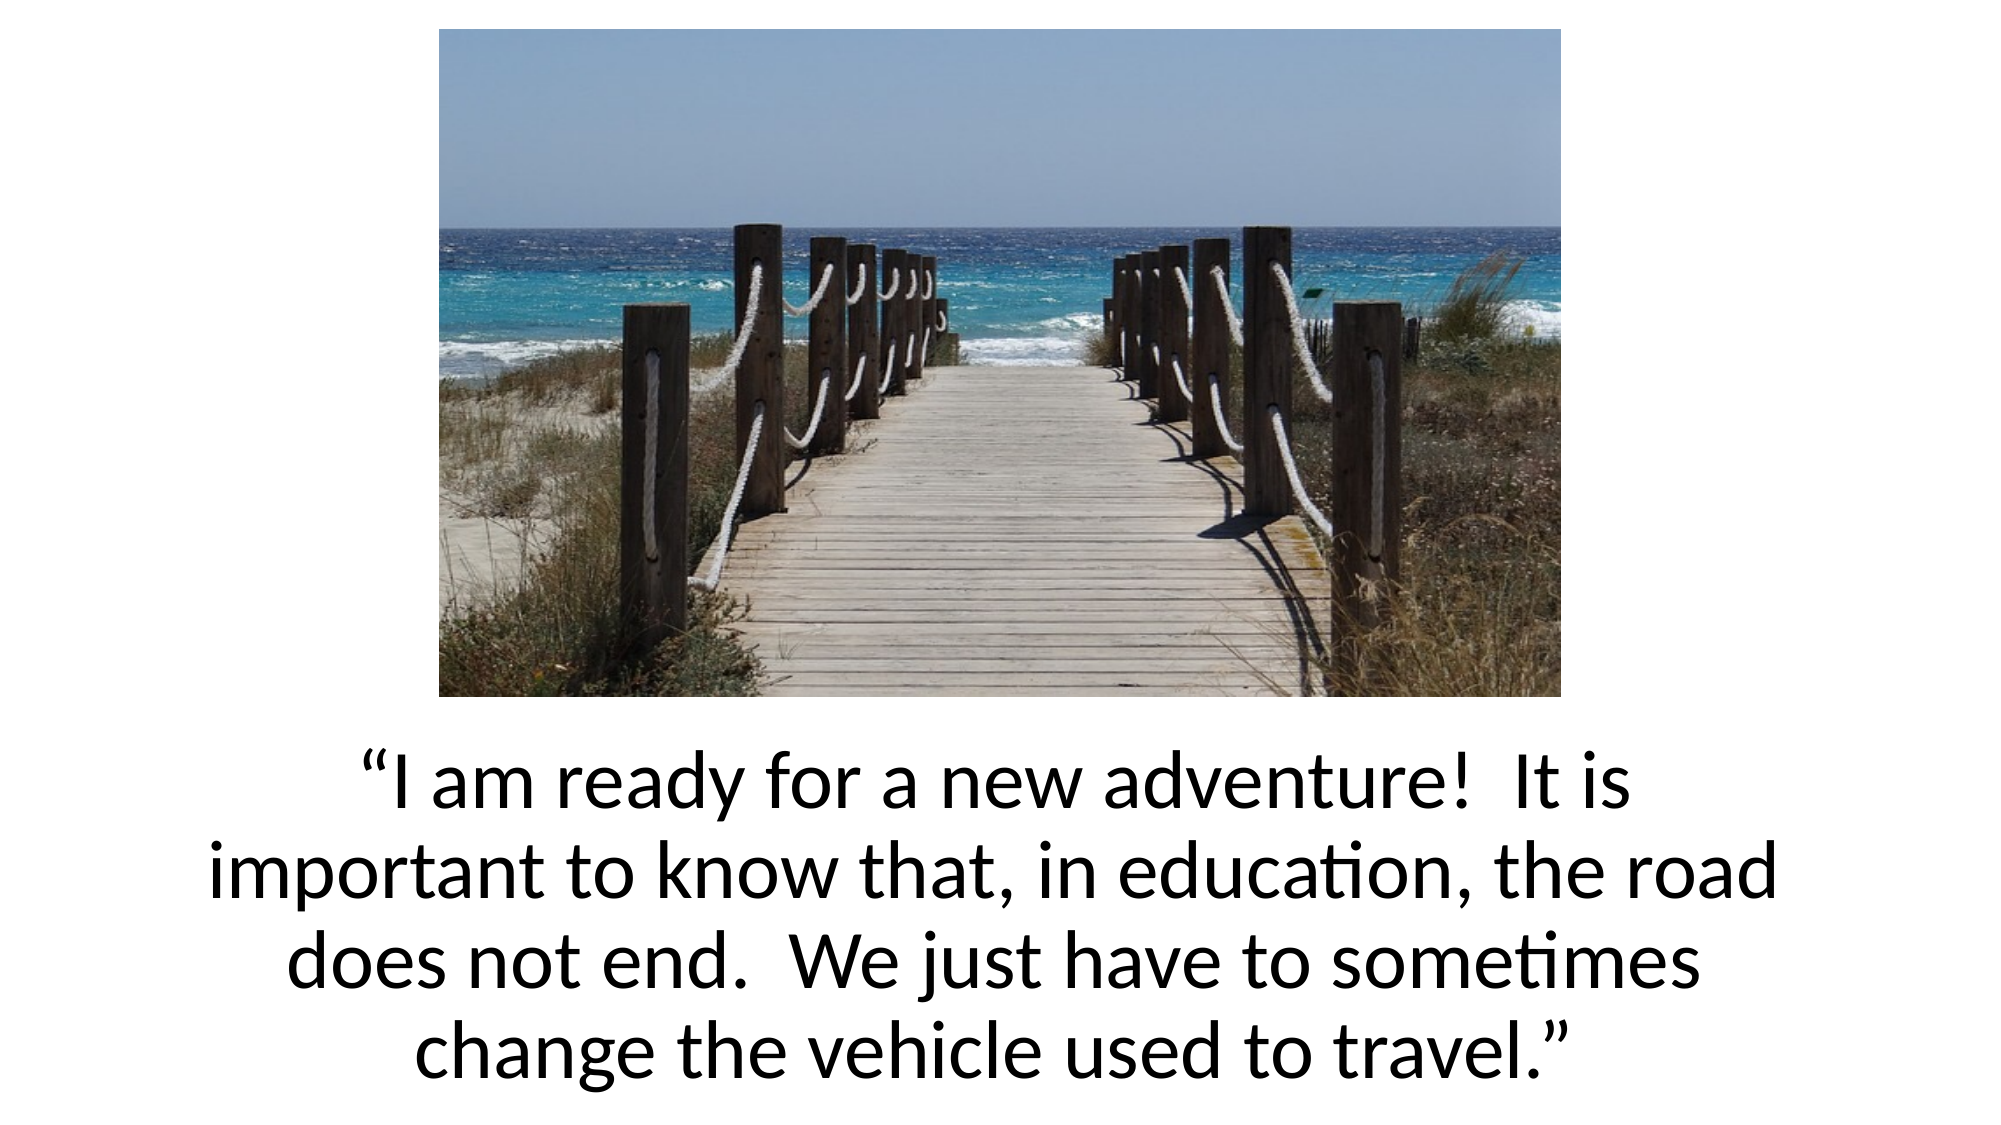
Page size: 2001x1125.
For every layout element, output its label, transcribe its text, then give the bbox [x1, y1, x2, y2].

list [439, 29, 1561, 697]
title “I am ready for a new adventure! It is important to know that, in education, the road does not end. We just have to sometimes change the vehicle used to travel.” [175, 738, 1814, 1094]
